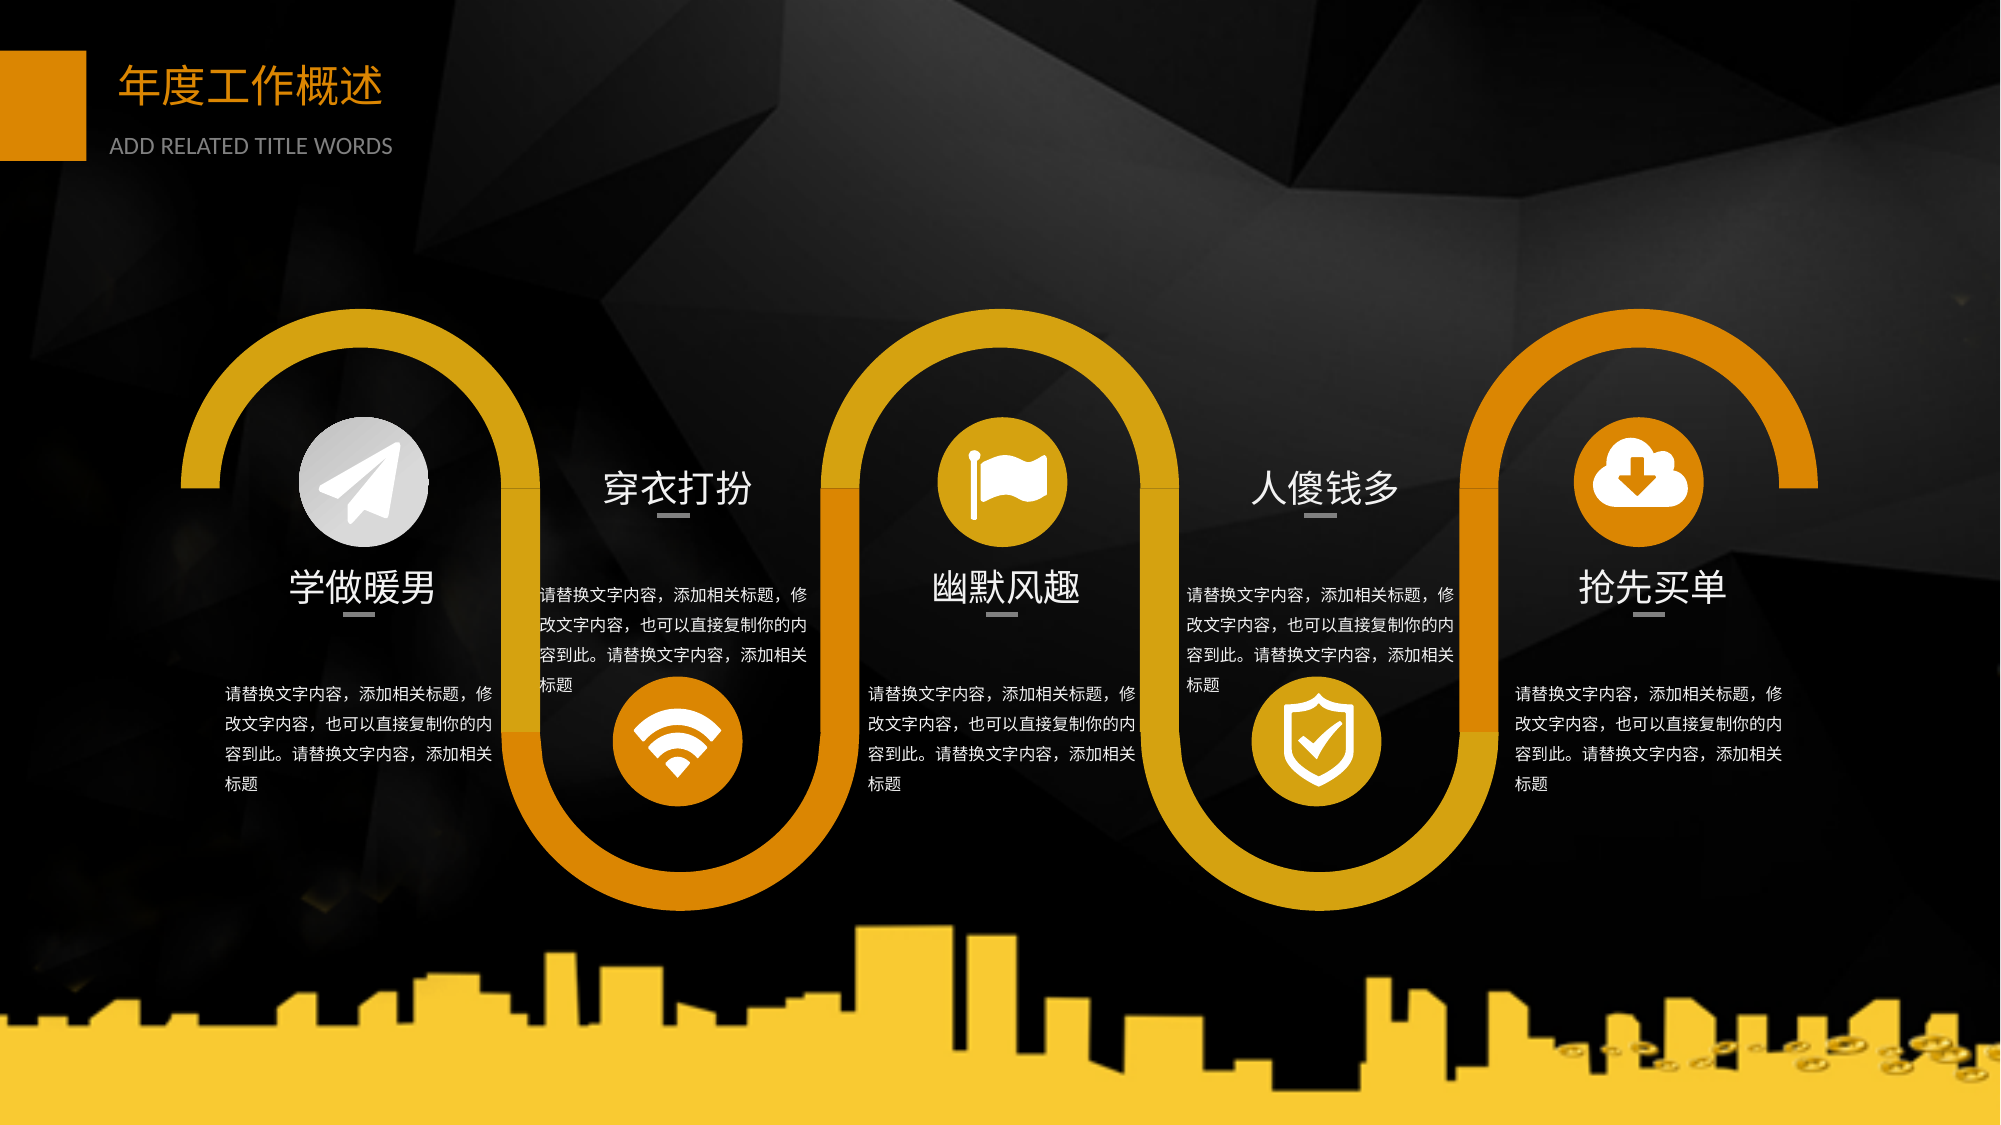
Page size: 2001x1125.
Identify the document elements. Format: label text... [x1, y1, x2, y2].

text_box [499, 486, 542, 734]
text_box 请替换文字内容，添加相关标题，修改文字内容，也可以直接复制你的内容到此。请替换文字内容，添加相关标题 [210, 666, 508, 801]
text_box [1283, 692, 1354, 787]
text_box [1592, 437, 1688, 507]
text_box 抢先买单 [1542, 547, 1765, 616]
text_box 人傻钱多 [1213, 448, 1437, 518]
text_box [1249, 703, 1384, 809]
text_box [818, 486, 862, 734]
text_box [818, 306, 1182, 489]
text_box [1457, 306, 1820, 491]
text_box [178, 306, 542, 491]
text_box [1571, 415, 1706, 547]
text_box [980, 455, 1047, 502]
text_box 请替换文字内容，添加相关标题，修改文字内容，也可以直接复制你的内容到此。请替换文字内容，添加相关标题 [524, 567, 823, 703]
text_box 请替换文字内容，添加相关标题，修改文字内容，也可以直接复制你的内容到此。请替换文字内容，添加相关标题 [1500, 666, 1798, 801]
text_box [318, 442, 401, 525]
text_box [1138, 486, 1181, 734]
picture [0, 0, 2001, 1125]
text_box 穿衣打扮 [566, 448, 790, 518]
text_box 幽默风趣 [895, 547, 1118, 616]
text_box [1151, 731, 1500, 913]
text_box [968, 450, 981, 520]
text_box [296, 415, 431, 547]
text_box [508, 732, 853, 913]
text_box [610, 703, 745, 809]
text_box 学做暖男 [252, 547, 475, 616]
text_box 请替换文字内容，添加相关标题，修改文字内容，也可以直接复制你的内容到此。请替换文字内容，添加相关标题 [1171, 567, 1470, 703]
text_box [1457, 486, 1500, 734]
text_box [633, 701, 722, 779]
text_box [935, 415, 1070, 547]
text_box 请替换文字内容，添加相关标题，修改文字内容，也可以直接复制你的内容到此。请替换文字内容，添加相关标题 [853, 666, 1151, 801]
